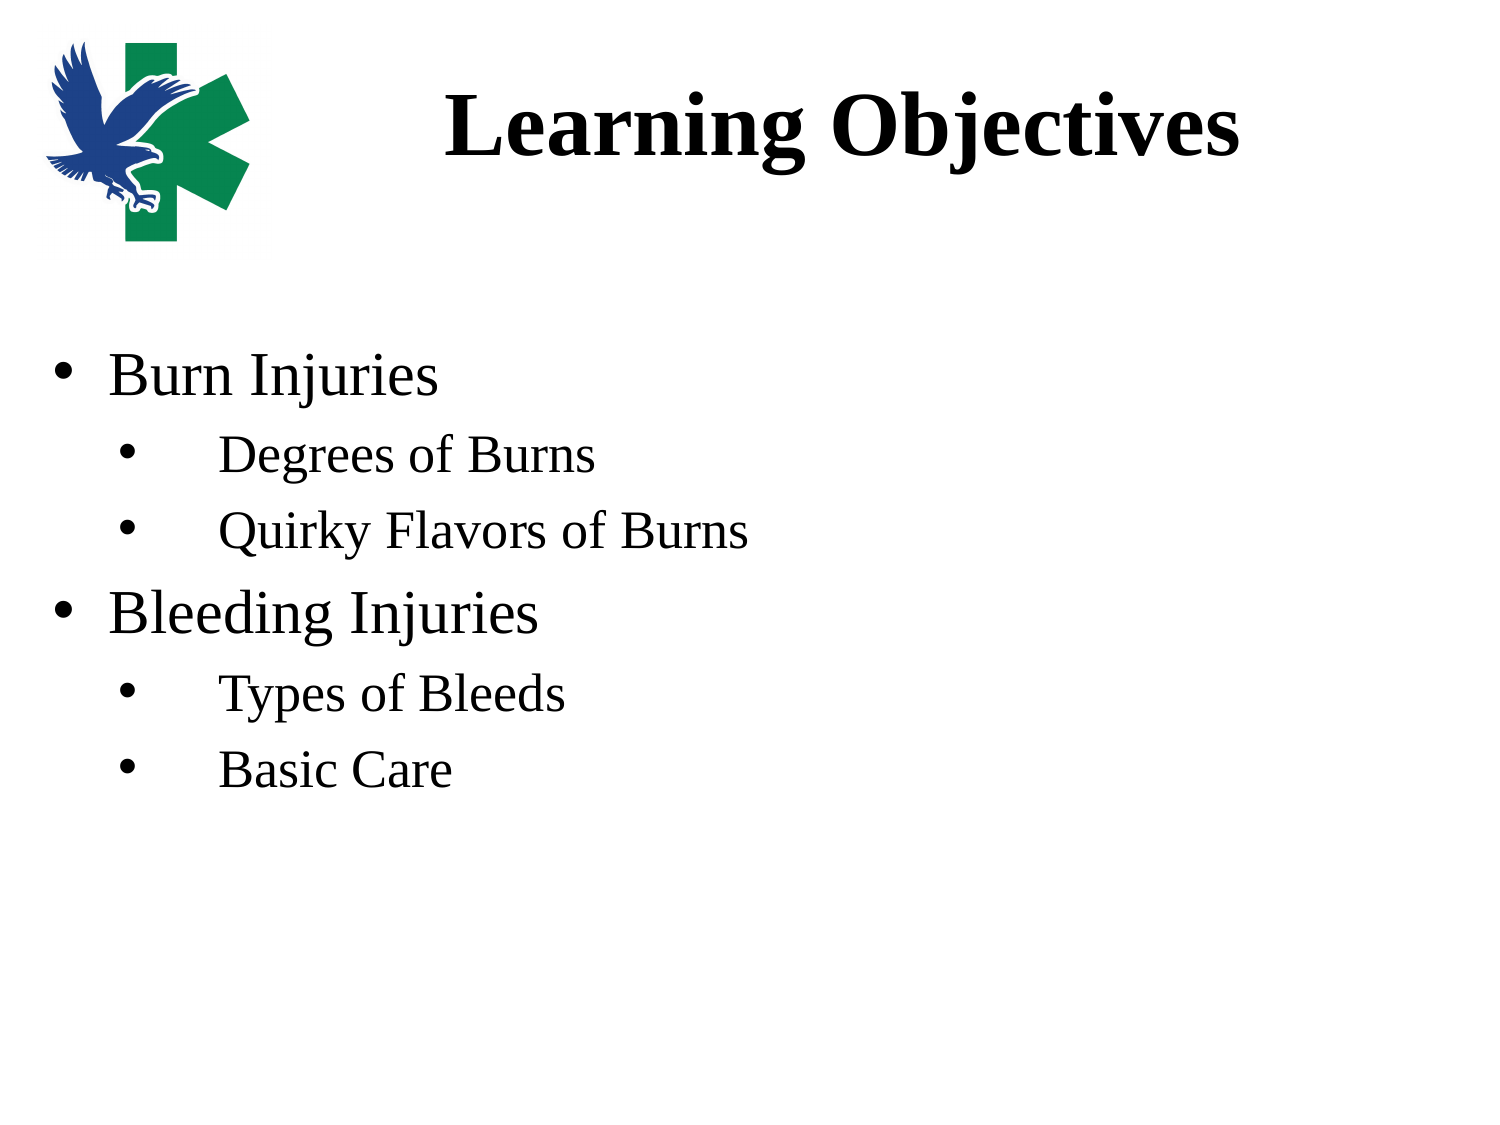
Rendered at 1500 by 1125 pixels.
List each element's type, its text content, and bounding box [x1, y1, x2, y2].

picture [37, 24, 272, 260]
text_box Learning Objectives [287, 24, 1400, 213]
text_box Burn Injuries Degrees of Burns Quirky Flavors of Burns Bleeding Injuries Types of Bleeds Basic Care [37, 324, 1388, 1063]
